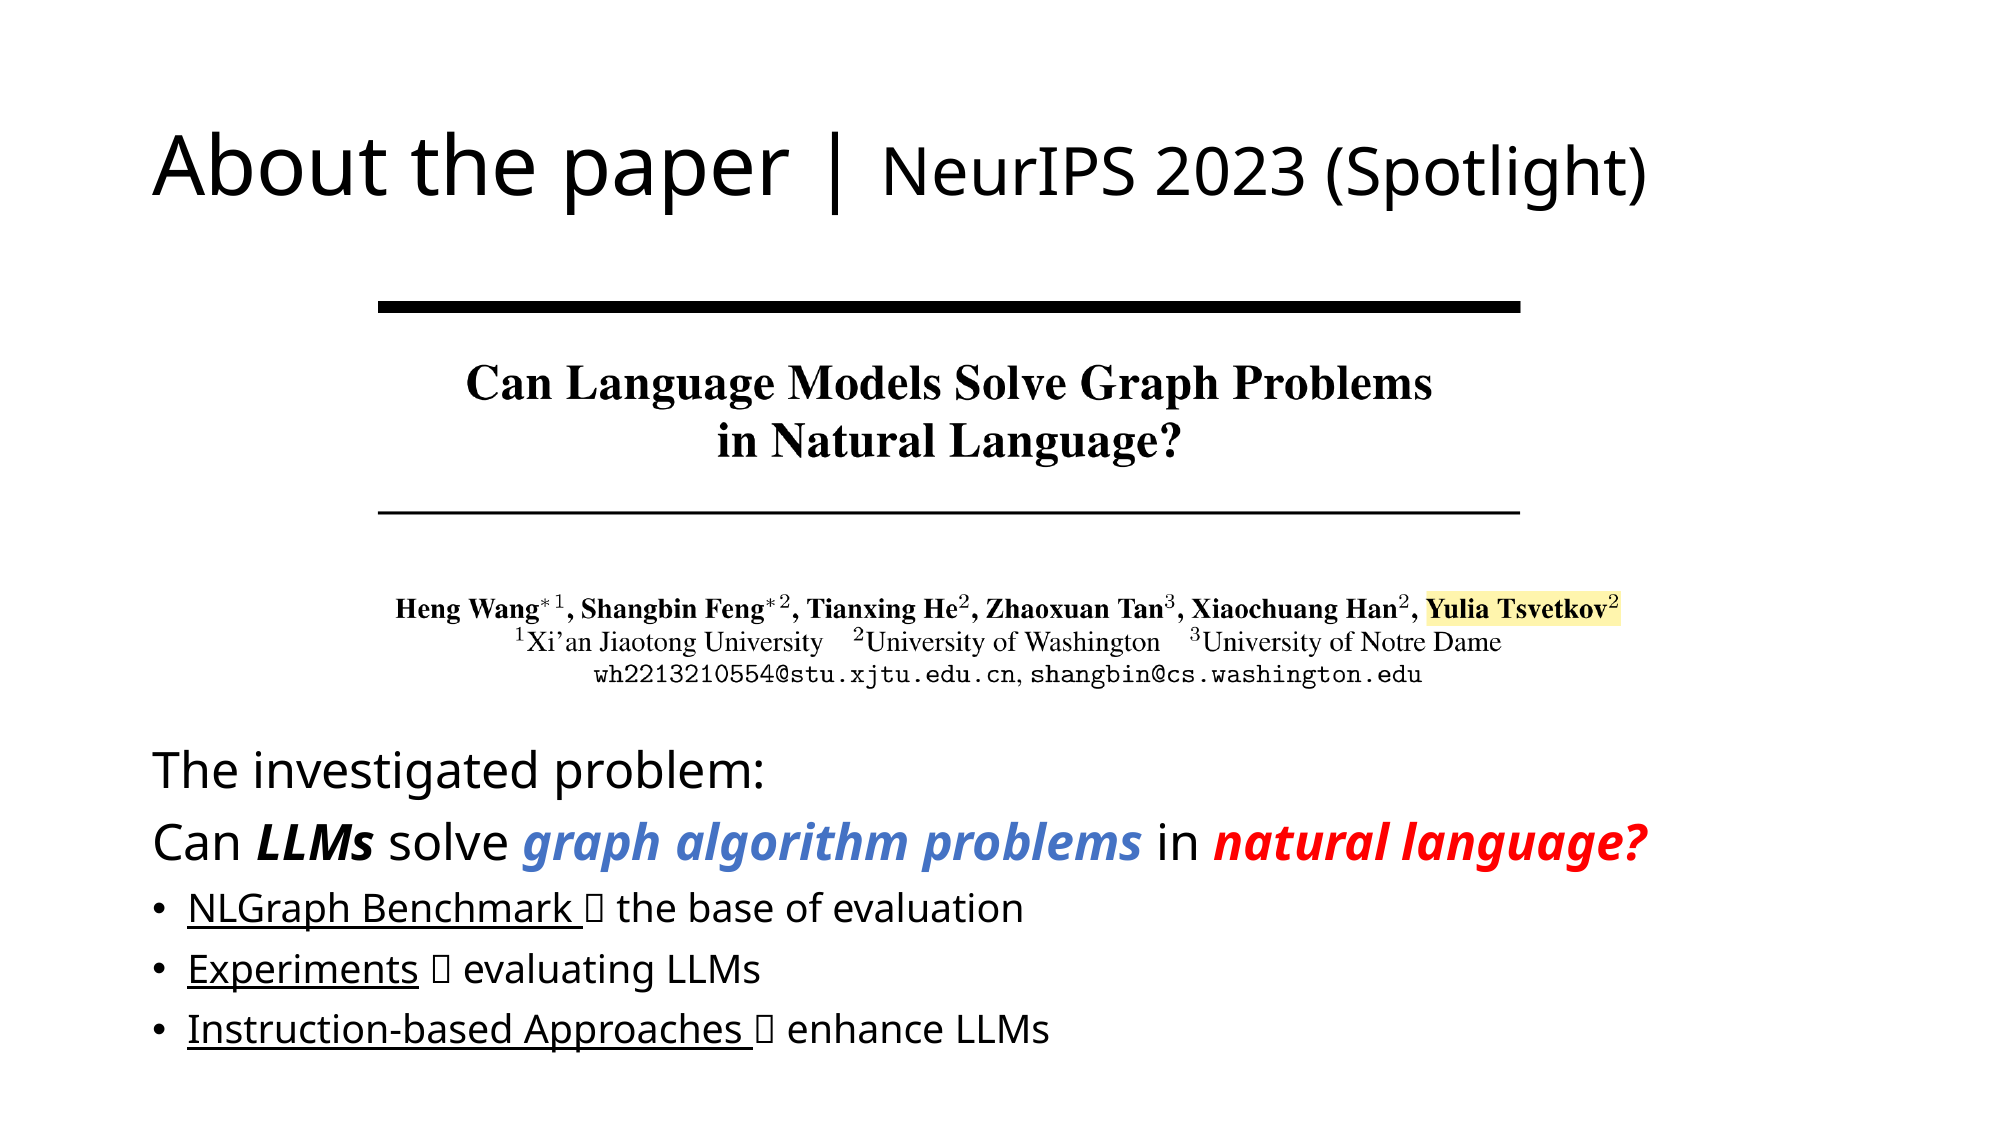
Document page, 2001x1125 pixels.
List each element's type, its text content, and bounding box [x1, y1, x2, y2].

picture [361, 277, 1639, 705]
list The investigated problem: Can LLMs solve graph algorithm problems in natural language? NLGraph Benchmark  the base of evaluation Experiments  evaluating LLMs Instruction-based Approaches  enhance LLMs [137, 737, 1863, 1066]
title About the paper | NeurIPS 2023 (Spotlight) [137, 59, 1863, 278]
